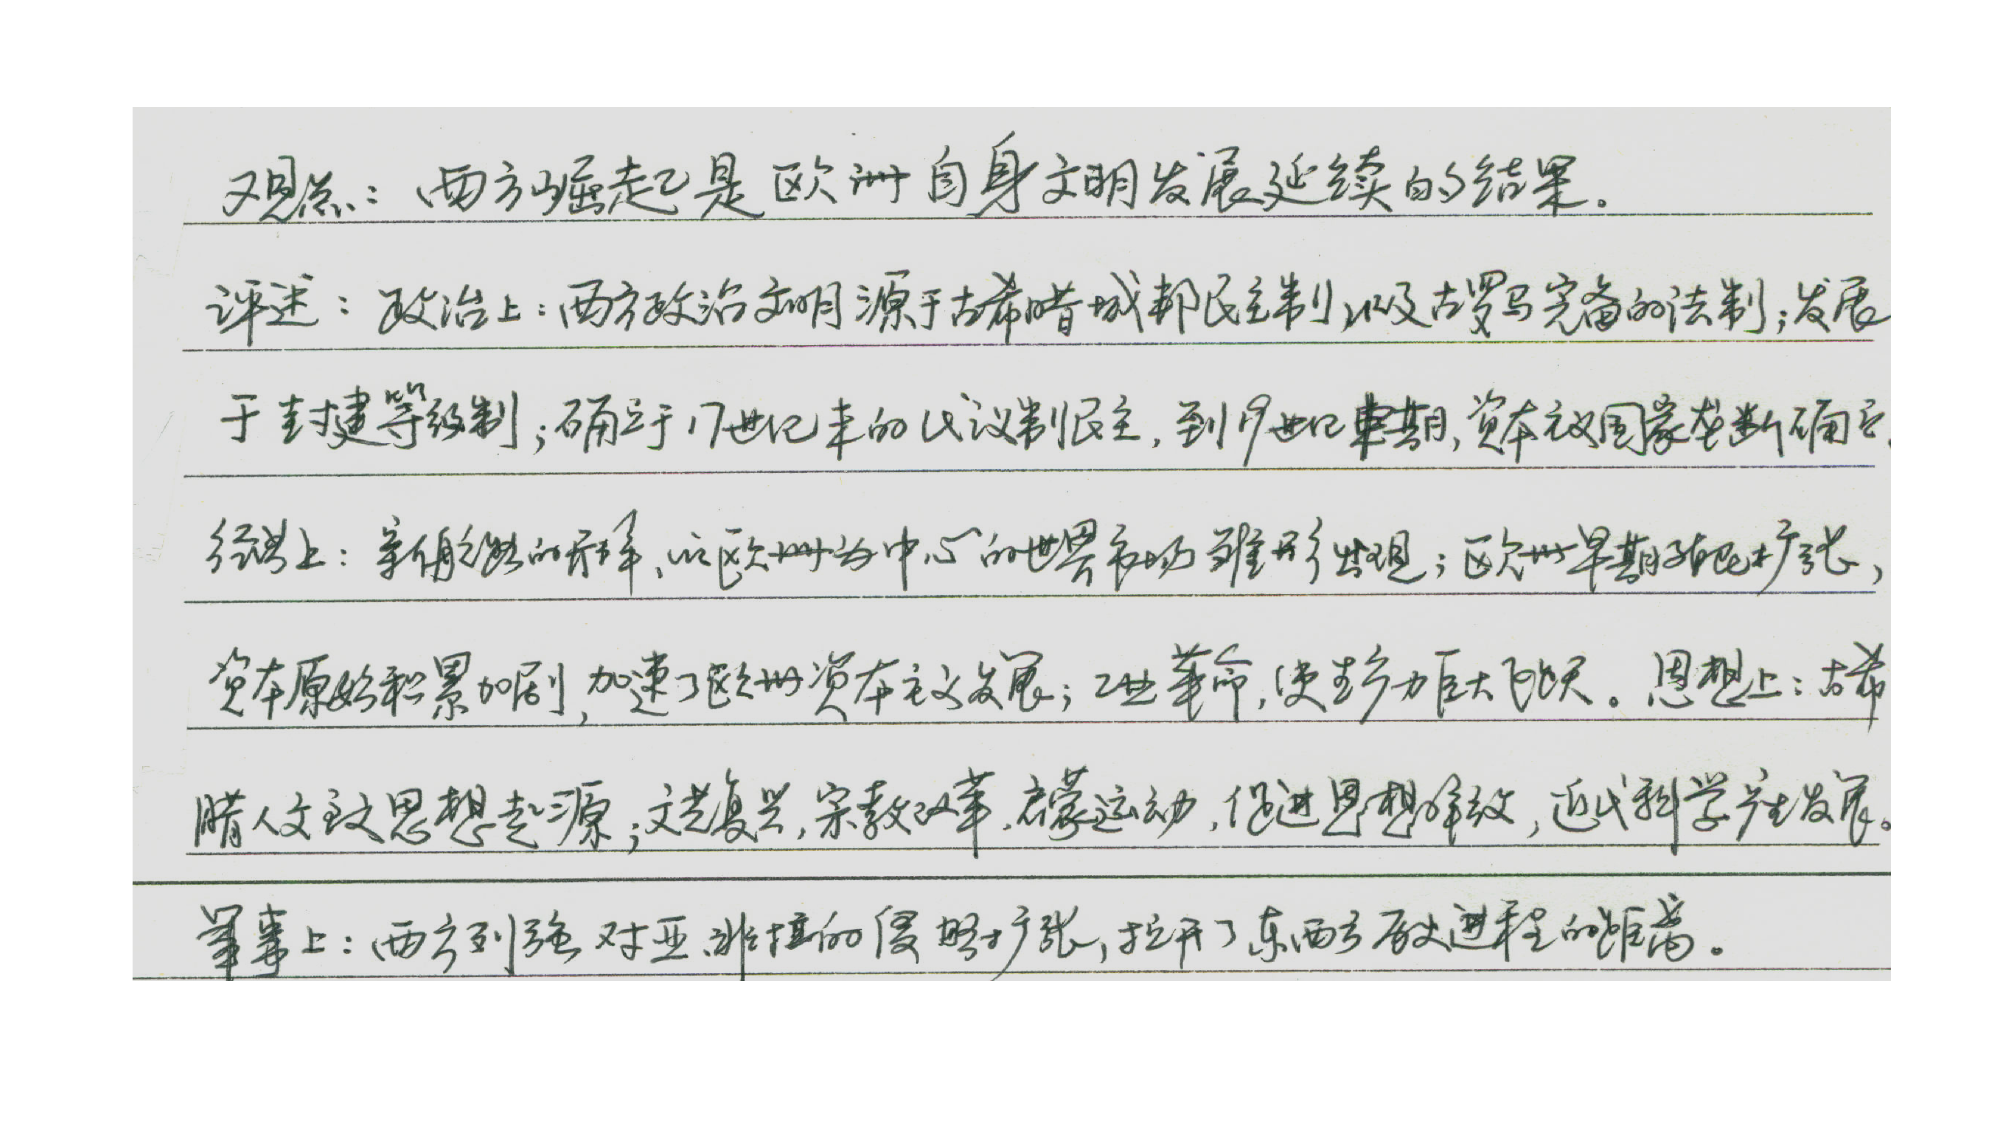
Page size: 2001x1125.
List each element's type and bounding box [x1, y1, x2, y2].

picture [132, 107, 1891, 981]
